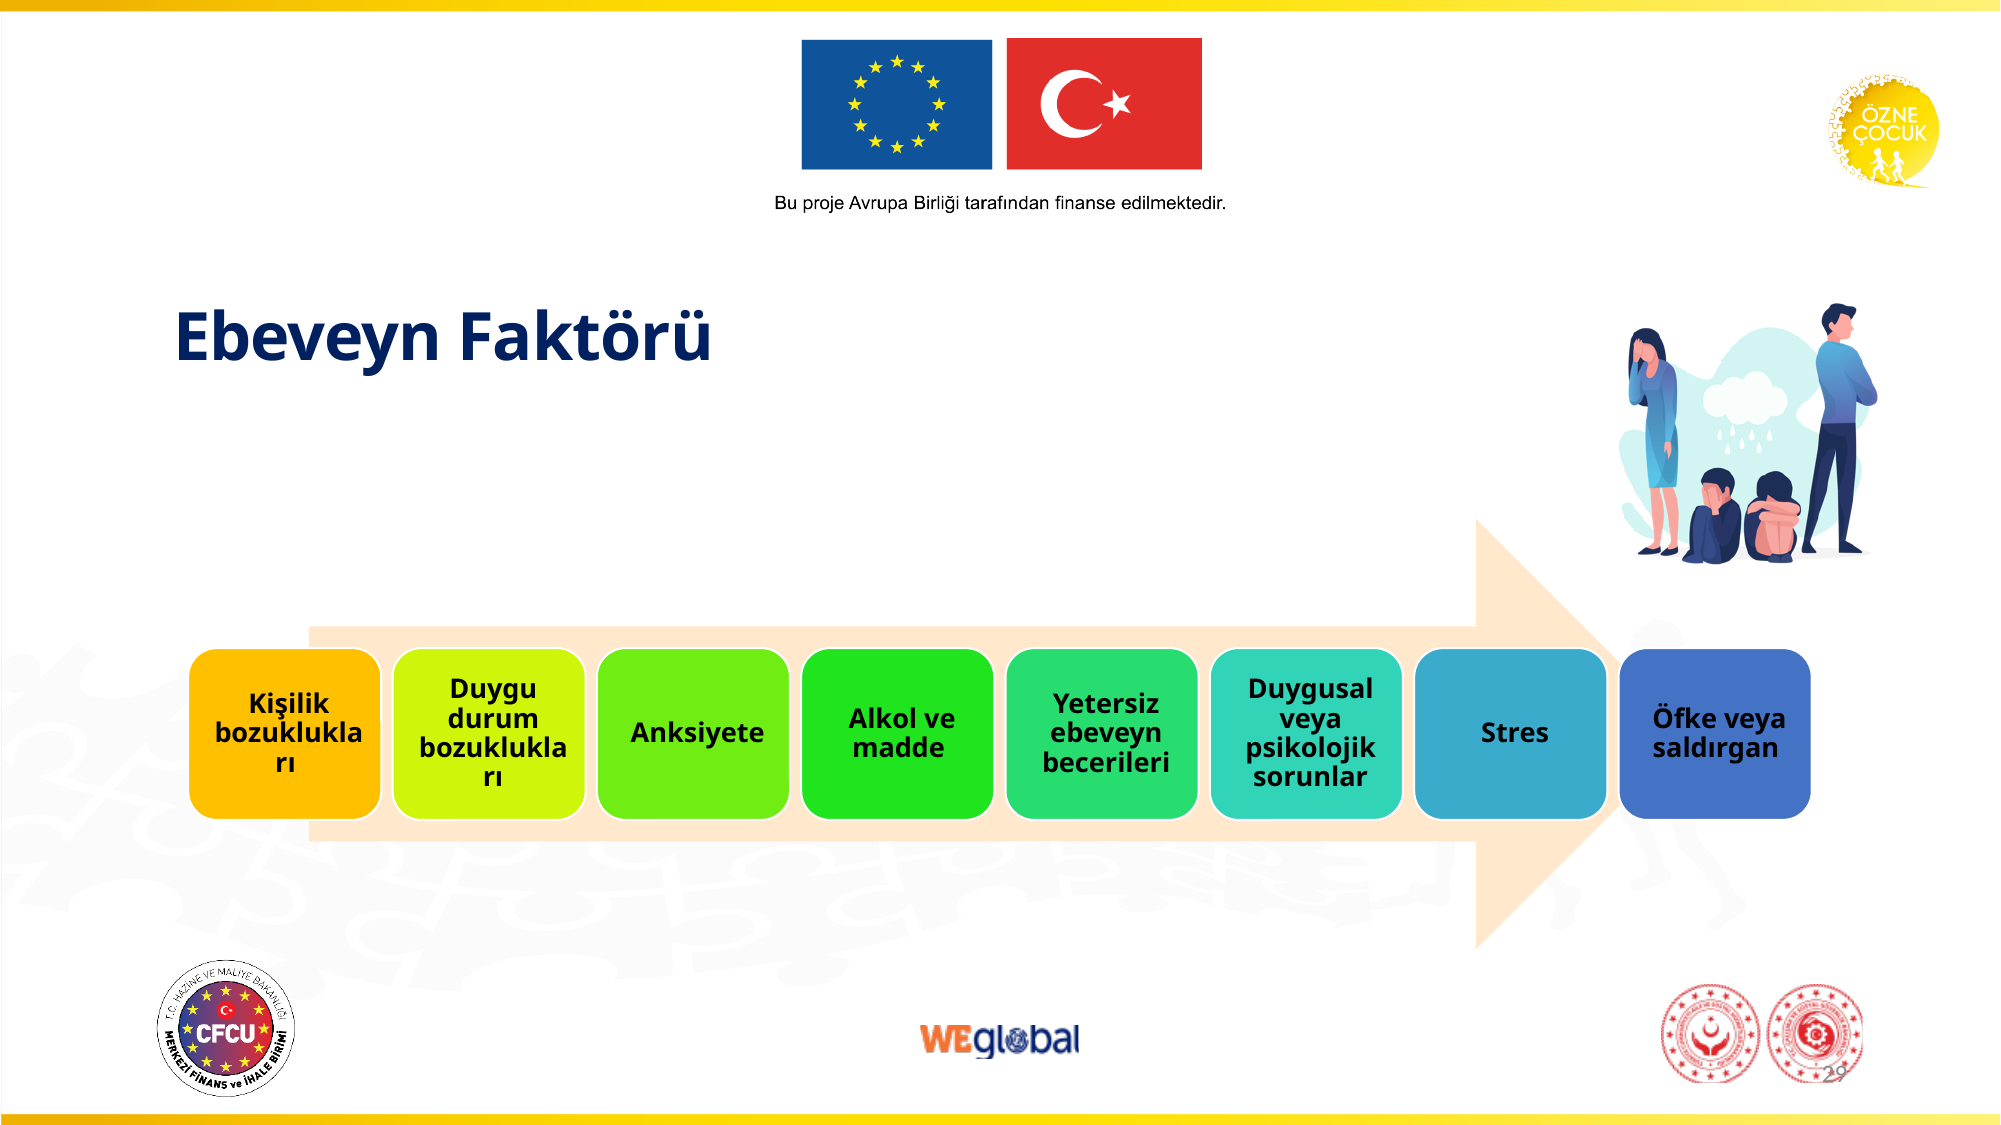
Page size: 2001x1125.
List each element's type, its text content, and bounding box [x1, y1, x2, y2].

slide_number 29 [1412, 1042, 1863, 1103]
title Ebeveyn Faktörü [158, 243, 1283, 434]
picture [0, 0, 2001, 1125]
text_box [186, 519, 1814, 949]
